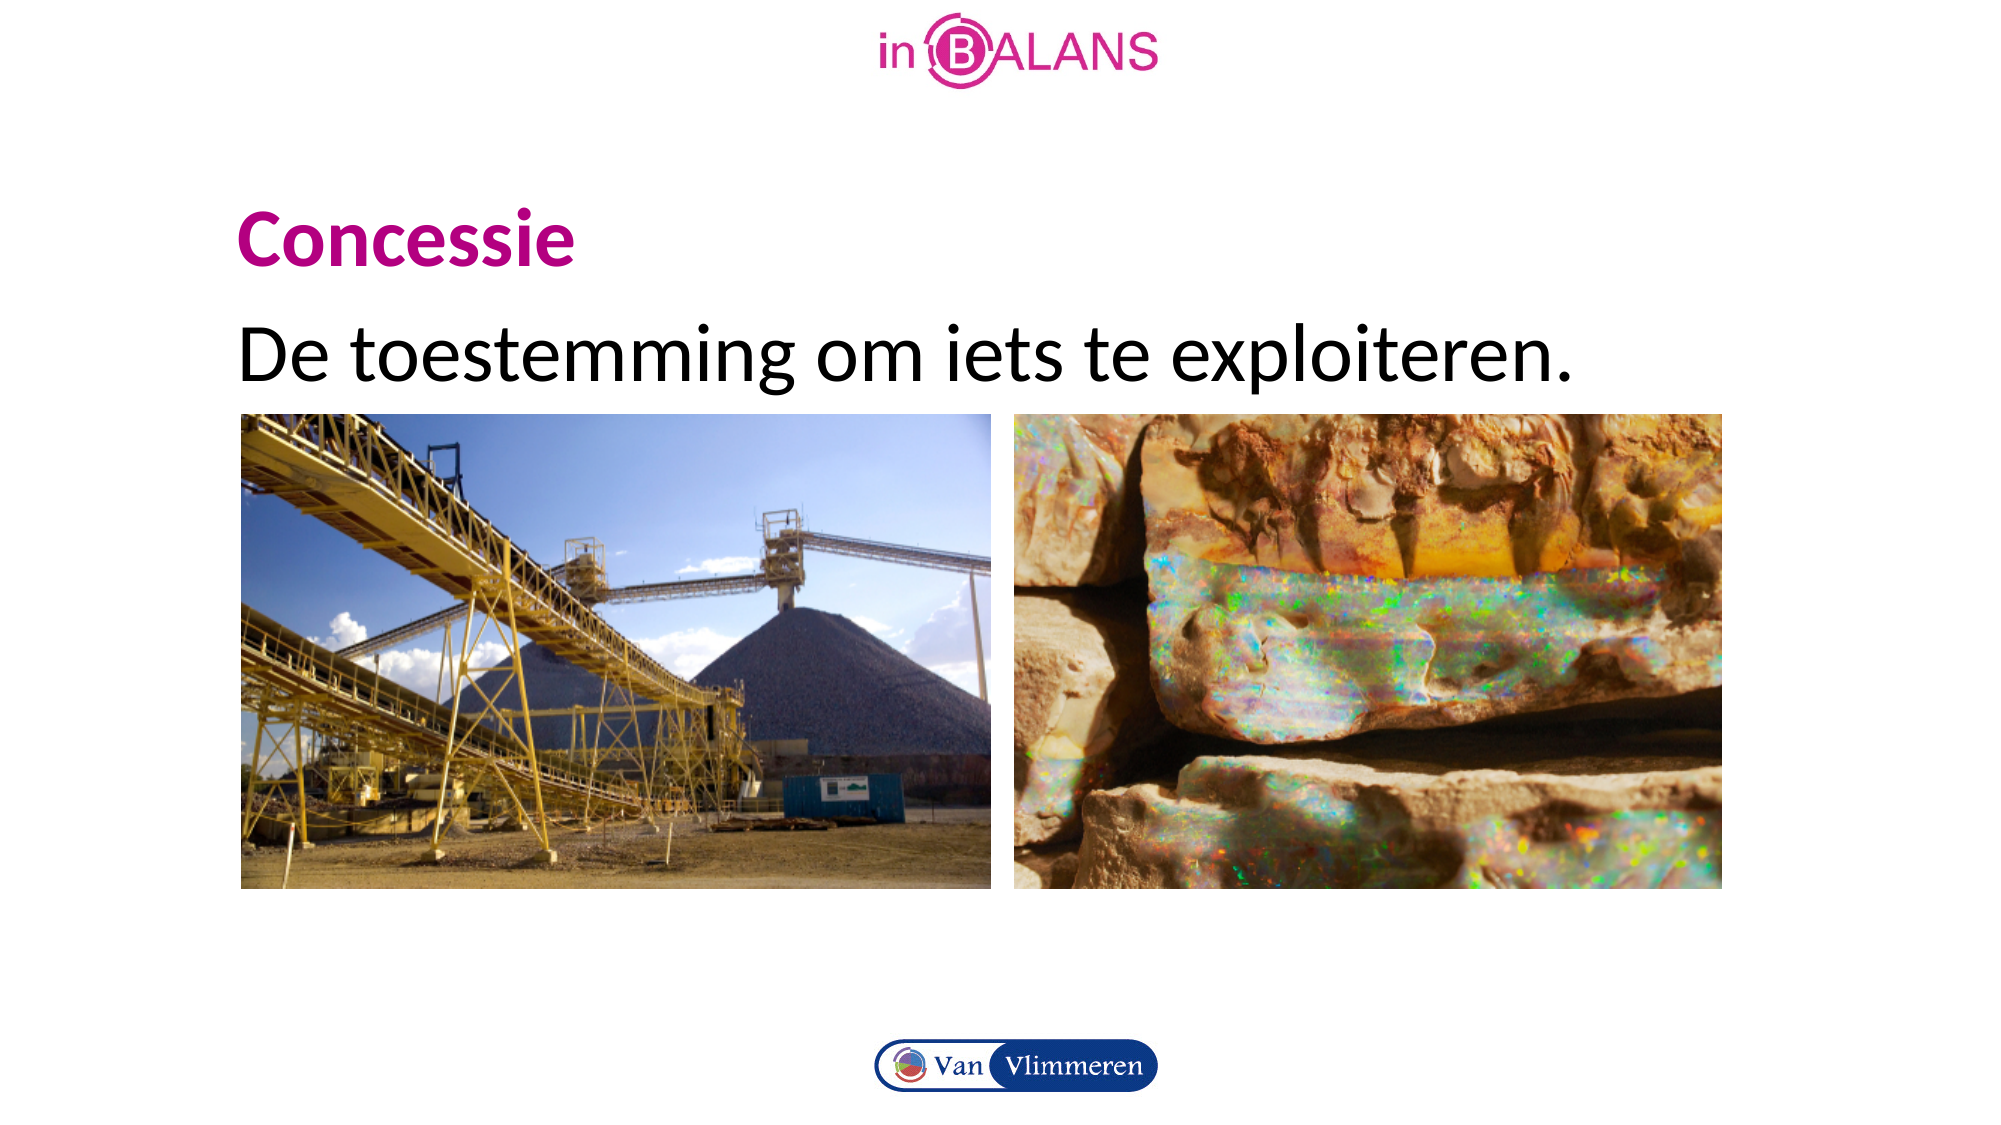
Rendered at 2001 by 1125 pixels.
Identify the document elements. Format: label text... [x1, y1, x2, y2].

text_box Concessie De toestemming om iets te exploiteren. [223, 160, 1596, 521]
picture [860, 0, 1168, 98]
picture [240, 414, 991, 889]
picture [866, 1025, 1163, 1103]
picture [1014, 414, 1722, 889]
